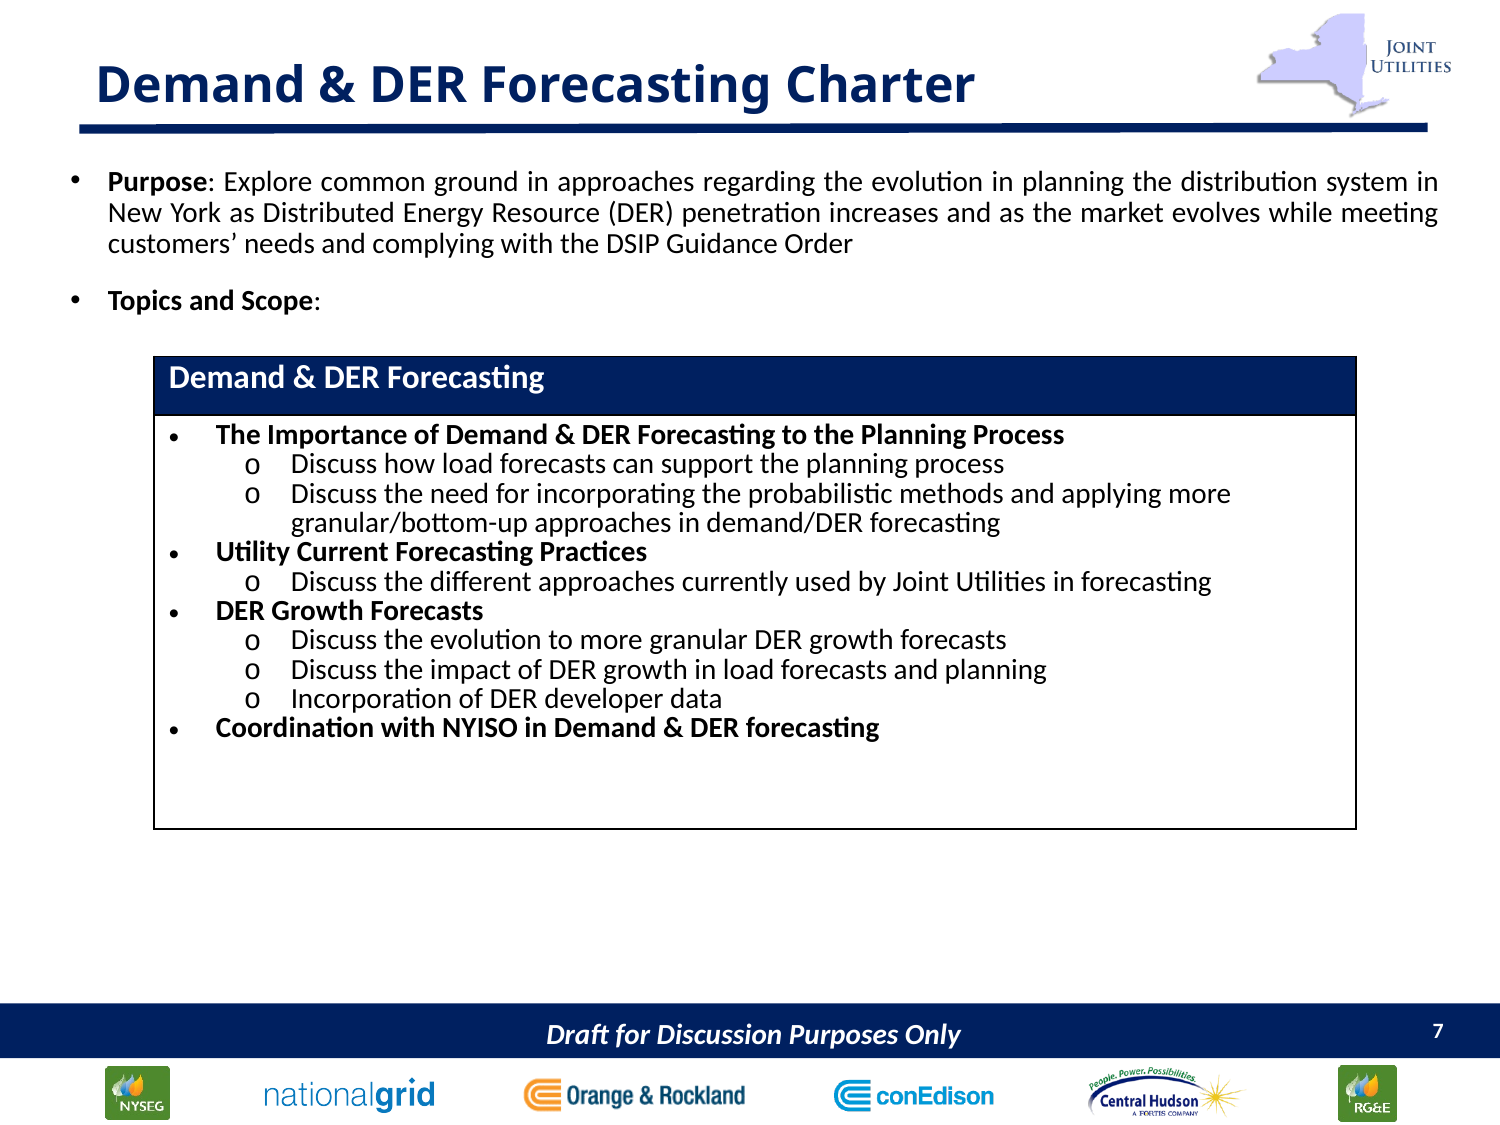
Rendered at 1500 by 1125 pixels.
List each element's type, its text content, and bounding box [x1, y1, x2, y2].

picture [832, 1078, 994, 1112]
picture [105, 1066, 170, 1120]
picture [1338, 1065, 1397, 1122]
picture [520, 1074, 749, 1116]
picture [262, 1074, 437, 1116]
table_cell The Importance of Demand & DER Forecasting to the Planning Process Discuss how load forecasts can support the planning process Discuss the need for incorporating the probabilistic methods and applying more granular/bottom-up approaches in demand/DER forecasting Utility Current Forecasting Practices Discuss the different approaches currently used by Joint Utilities in forecasting DER Growth Forecasts Discuss the evolution to more granular DER growth forecasts Discuss the impact of DER growth in load forecasts and planning Incorporation of DER developer data Coordination with NYISO in Demand & DER forecasting [155, 416, 1355, 828]
title Demand & DER Forecasting Charter [80, 35, 1429, 137]
text_box Purpose: Explore common ground in approaches regarding the evolution in planning the distribution system in New York as Distributed Energy Resource (DER) penetration increases and as the market evolves while meeting customers’ needs and complying with the DSIP Guidance Order Topics and Scope: [55, 158, 1455, 357]
picture [1086, 1065, 1247, 1120]
table_header Demand & DER Forecasting [155, 357, 1355, 414]
picture [1252, 10, 1461, 122]
